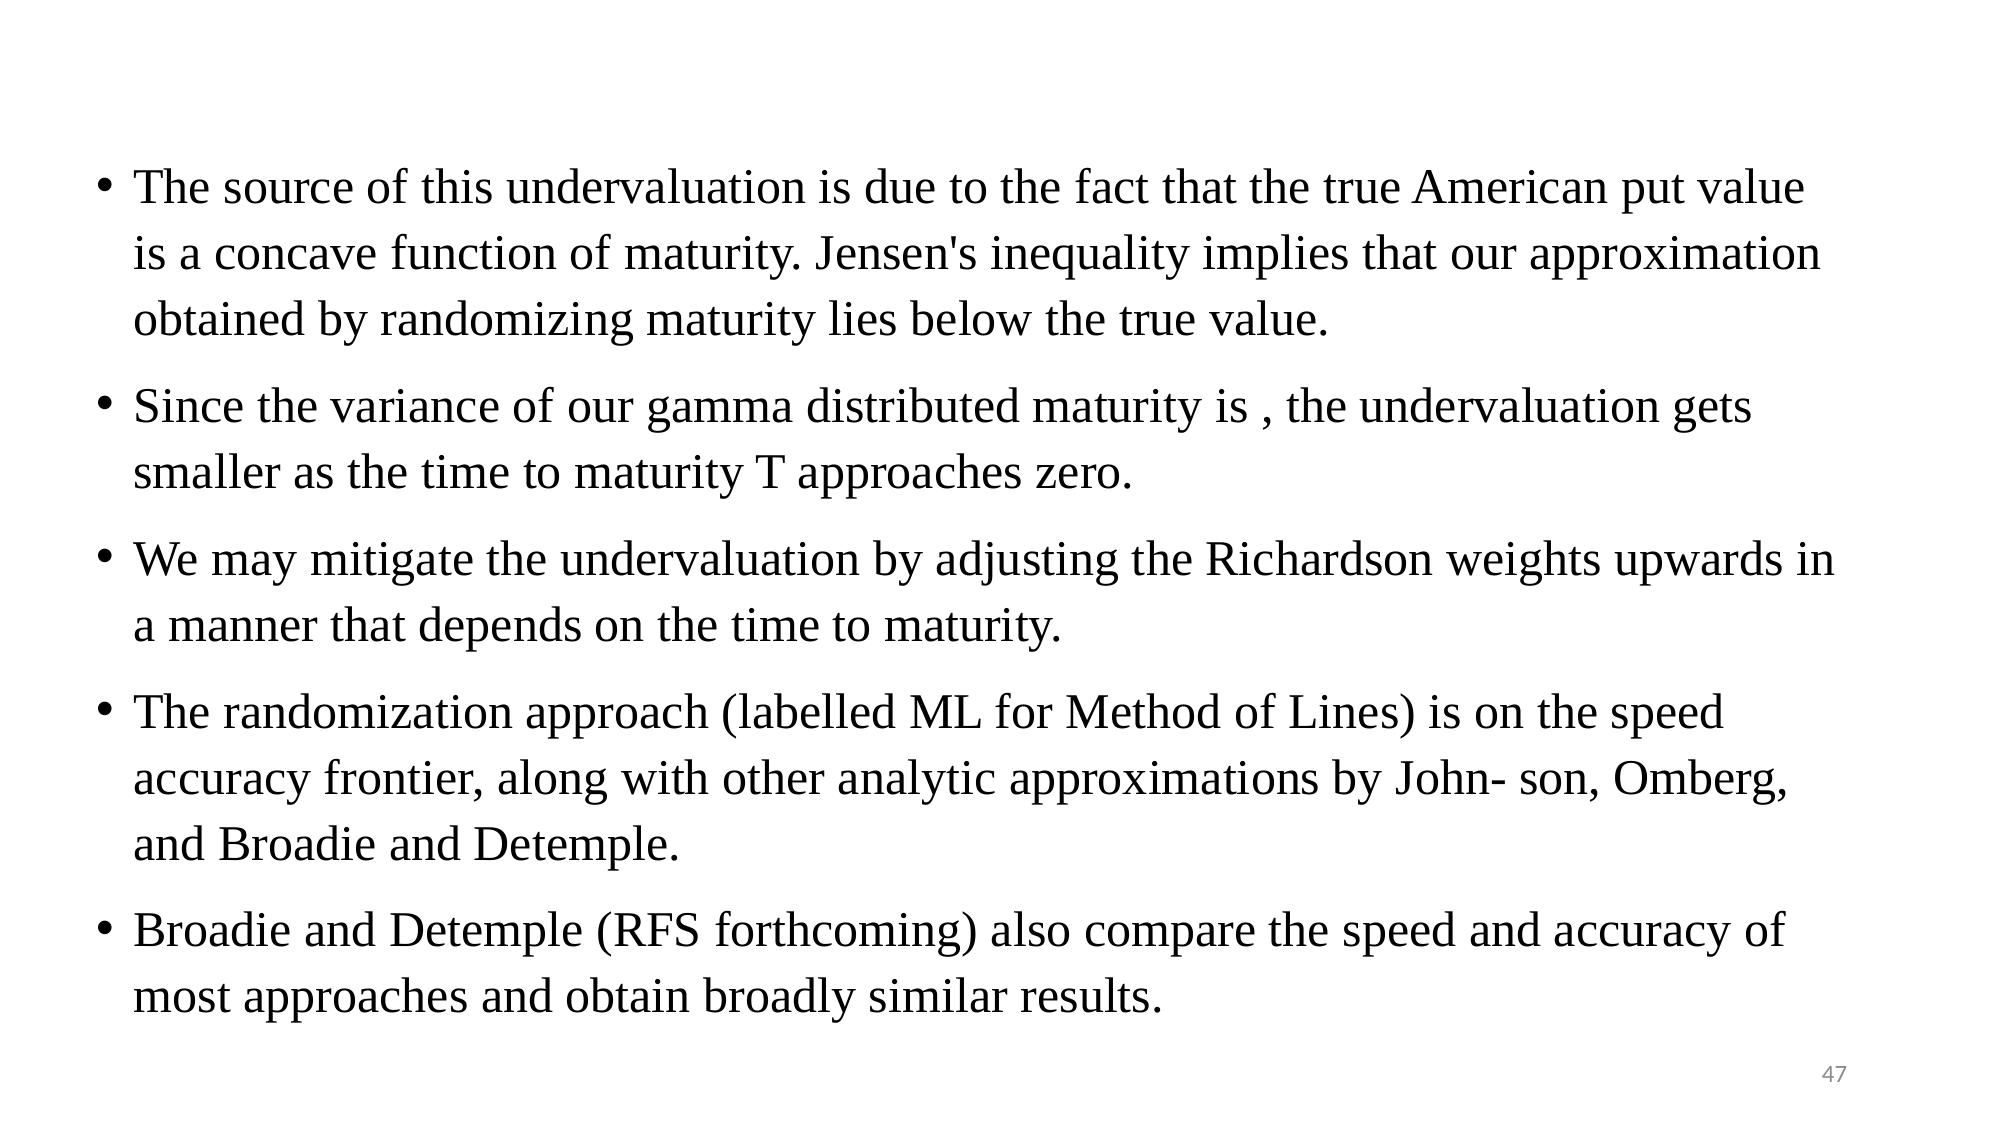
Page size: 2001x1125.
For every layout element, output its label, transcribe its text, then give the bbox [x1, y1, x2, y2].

slide_number 47 [1412, 1042, 1863, 1103]
